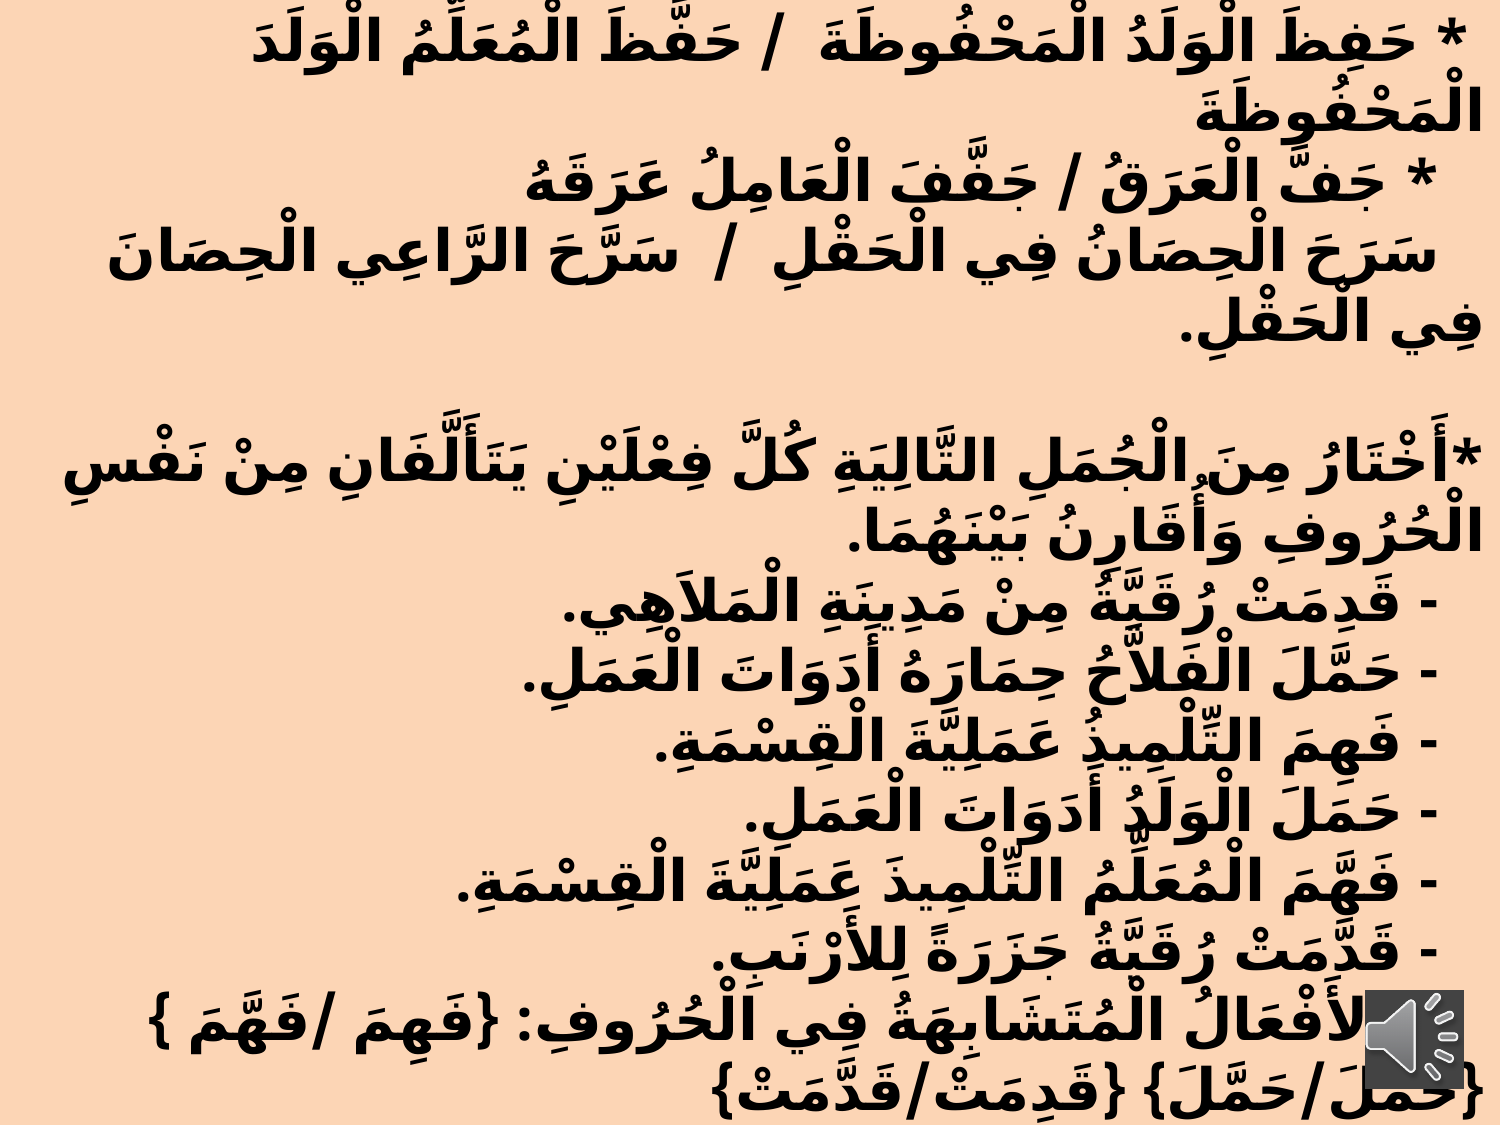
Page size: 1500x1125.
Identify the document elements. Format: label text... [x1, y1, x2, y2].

text_box * حَفِظَ الْوَلَدُ الْمَحْفُوظَةَ / حَفَّظَ الْمُعَلِّمُ الْوَلَدَ الْمَحْفُوظَةَ * جَفَّ الْعَرَقُ / جَفَّفَ الْعَامِلُ عَرَقَهُ سَرَحَ الْحِصَانُ فِي الْحَقْلِ / سَرَّحَ الرَّاعِي الْحِصَانَ فِي الْحَقْلِ. *أَخْتَارُ مِنَ الْجُمَلِ التَّالِيَةِ كُلَّ فِعْلَيْنِ يَتَأَلَّفَانِ مِنْ نَفْسِ الْحُرُوفِ وَأُقَارِنُ بَيْنَهُمَا. - قَدِمَتْ رُقَيَّةُ مِنْ مَدِينَةِ الْمَلاَهِي. - حَمَّلَ الْفَلاَّحُ حِمَارَهُ أَدَوَاتَ الْعَمَلِ. - فَهِمَ التِّلْمِيذُ عَمَلِيَّةَ الْقِسْمَةِ. - حَمَلَ الْوَلَدُ أَدَوَاتَ الْعَمَلِ. - فَهَّمَ الْمُعَلِّمُ التِّلْمِيذَ عَمَلِيَّةَ الْقِسْمَةِ. - قَدَّمَتْ رُقَيَّةُ جَزَرَةً لِلأَرْنَبِ. * الأَفْعَالُ الْمُتَشَابِهَةُ فِي الْحُرُوفِ: {فَهِمَ /فَهَّمَ } {حَمَلَ/حَمَّلَ} {قَدِمَتْ/قَدَّمَتْ} [0, 0, 1500, 1125]
picture [1364, 989, 1465, 1090]
